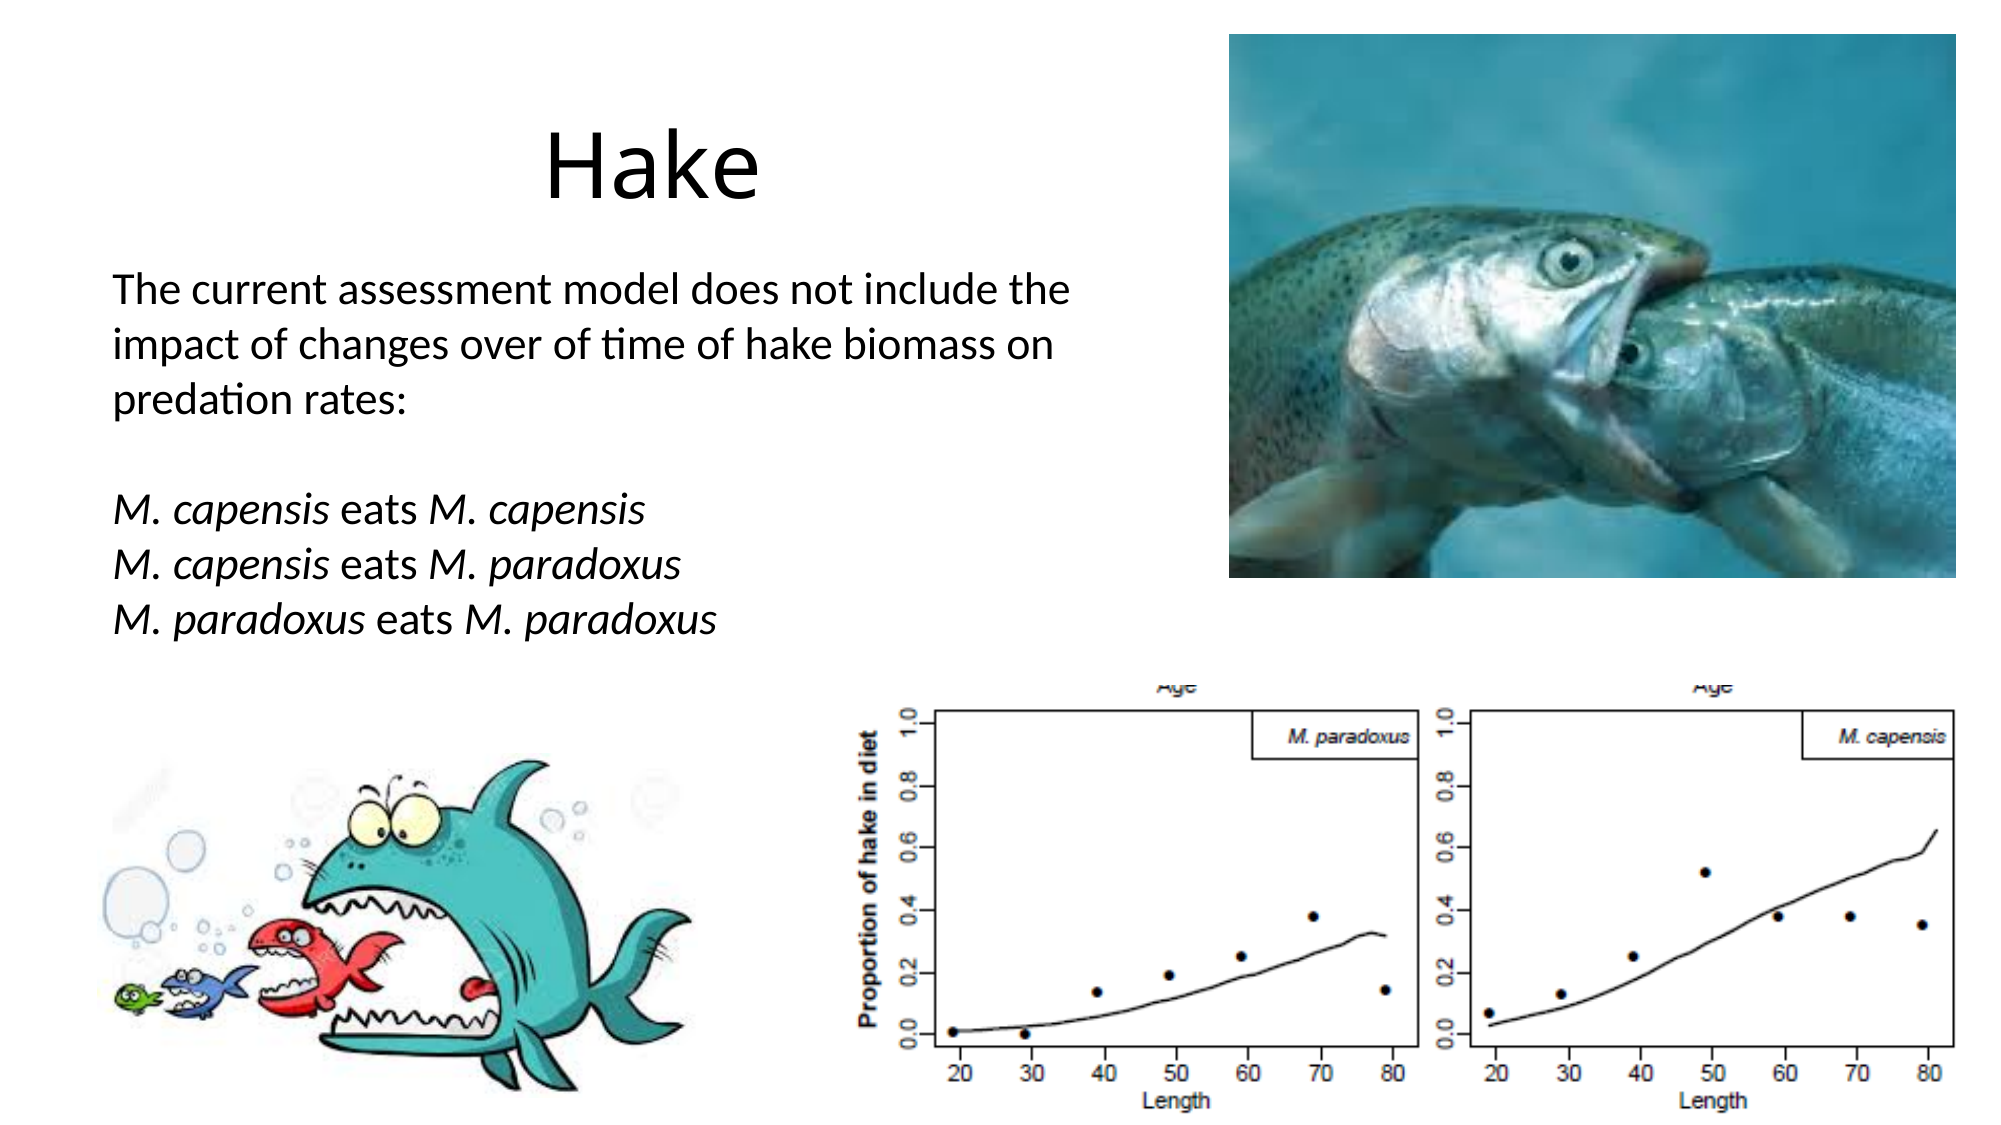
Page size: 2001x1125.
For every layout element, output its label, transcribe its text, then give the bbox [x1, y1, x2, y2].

picture [815, 685, 1991, 1125]
picture [1229, 34, 1956, 578]
text_box The current assessment model does not include the impact of changes over of time of hake biomass on predation rates: M. capensis eats M. capensis M. capensis eats M. paradoxus M. paradoxus eats M. paradoxus [97, 251, 1168, 707]
picture [97, 753, 698, 1098]
title Hake [137, 59, 1168, 251]
